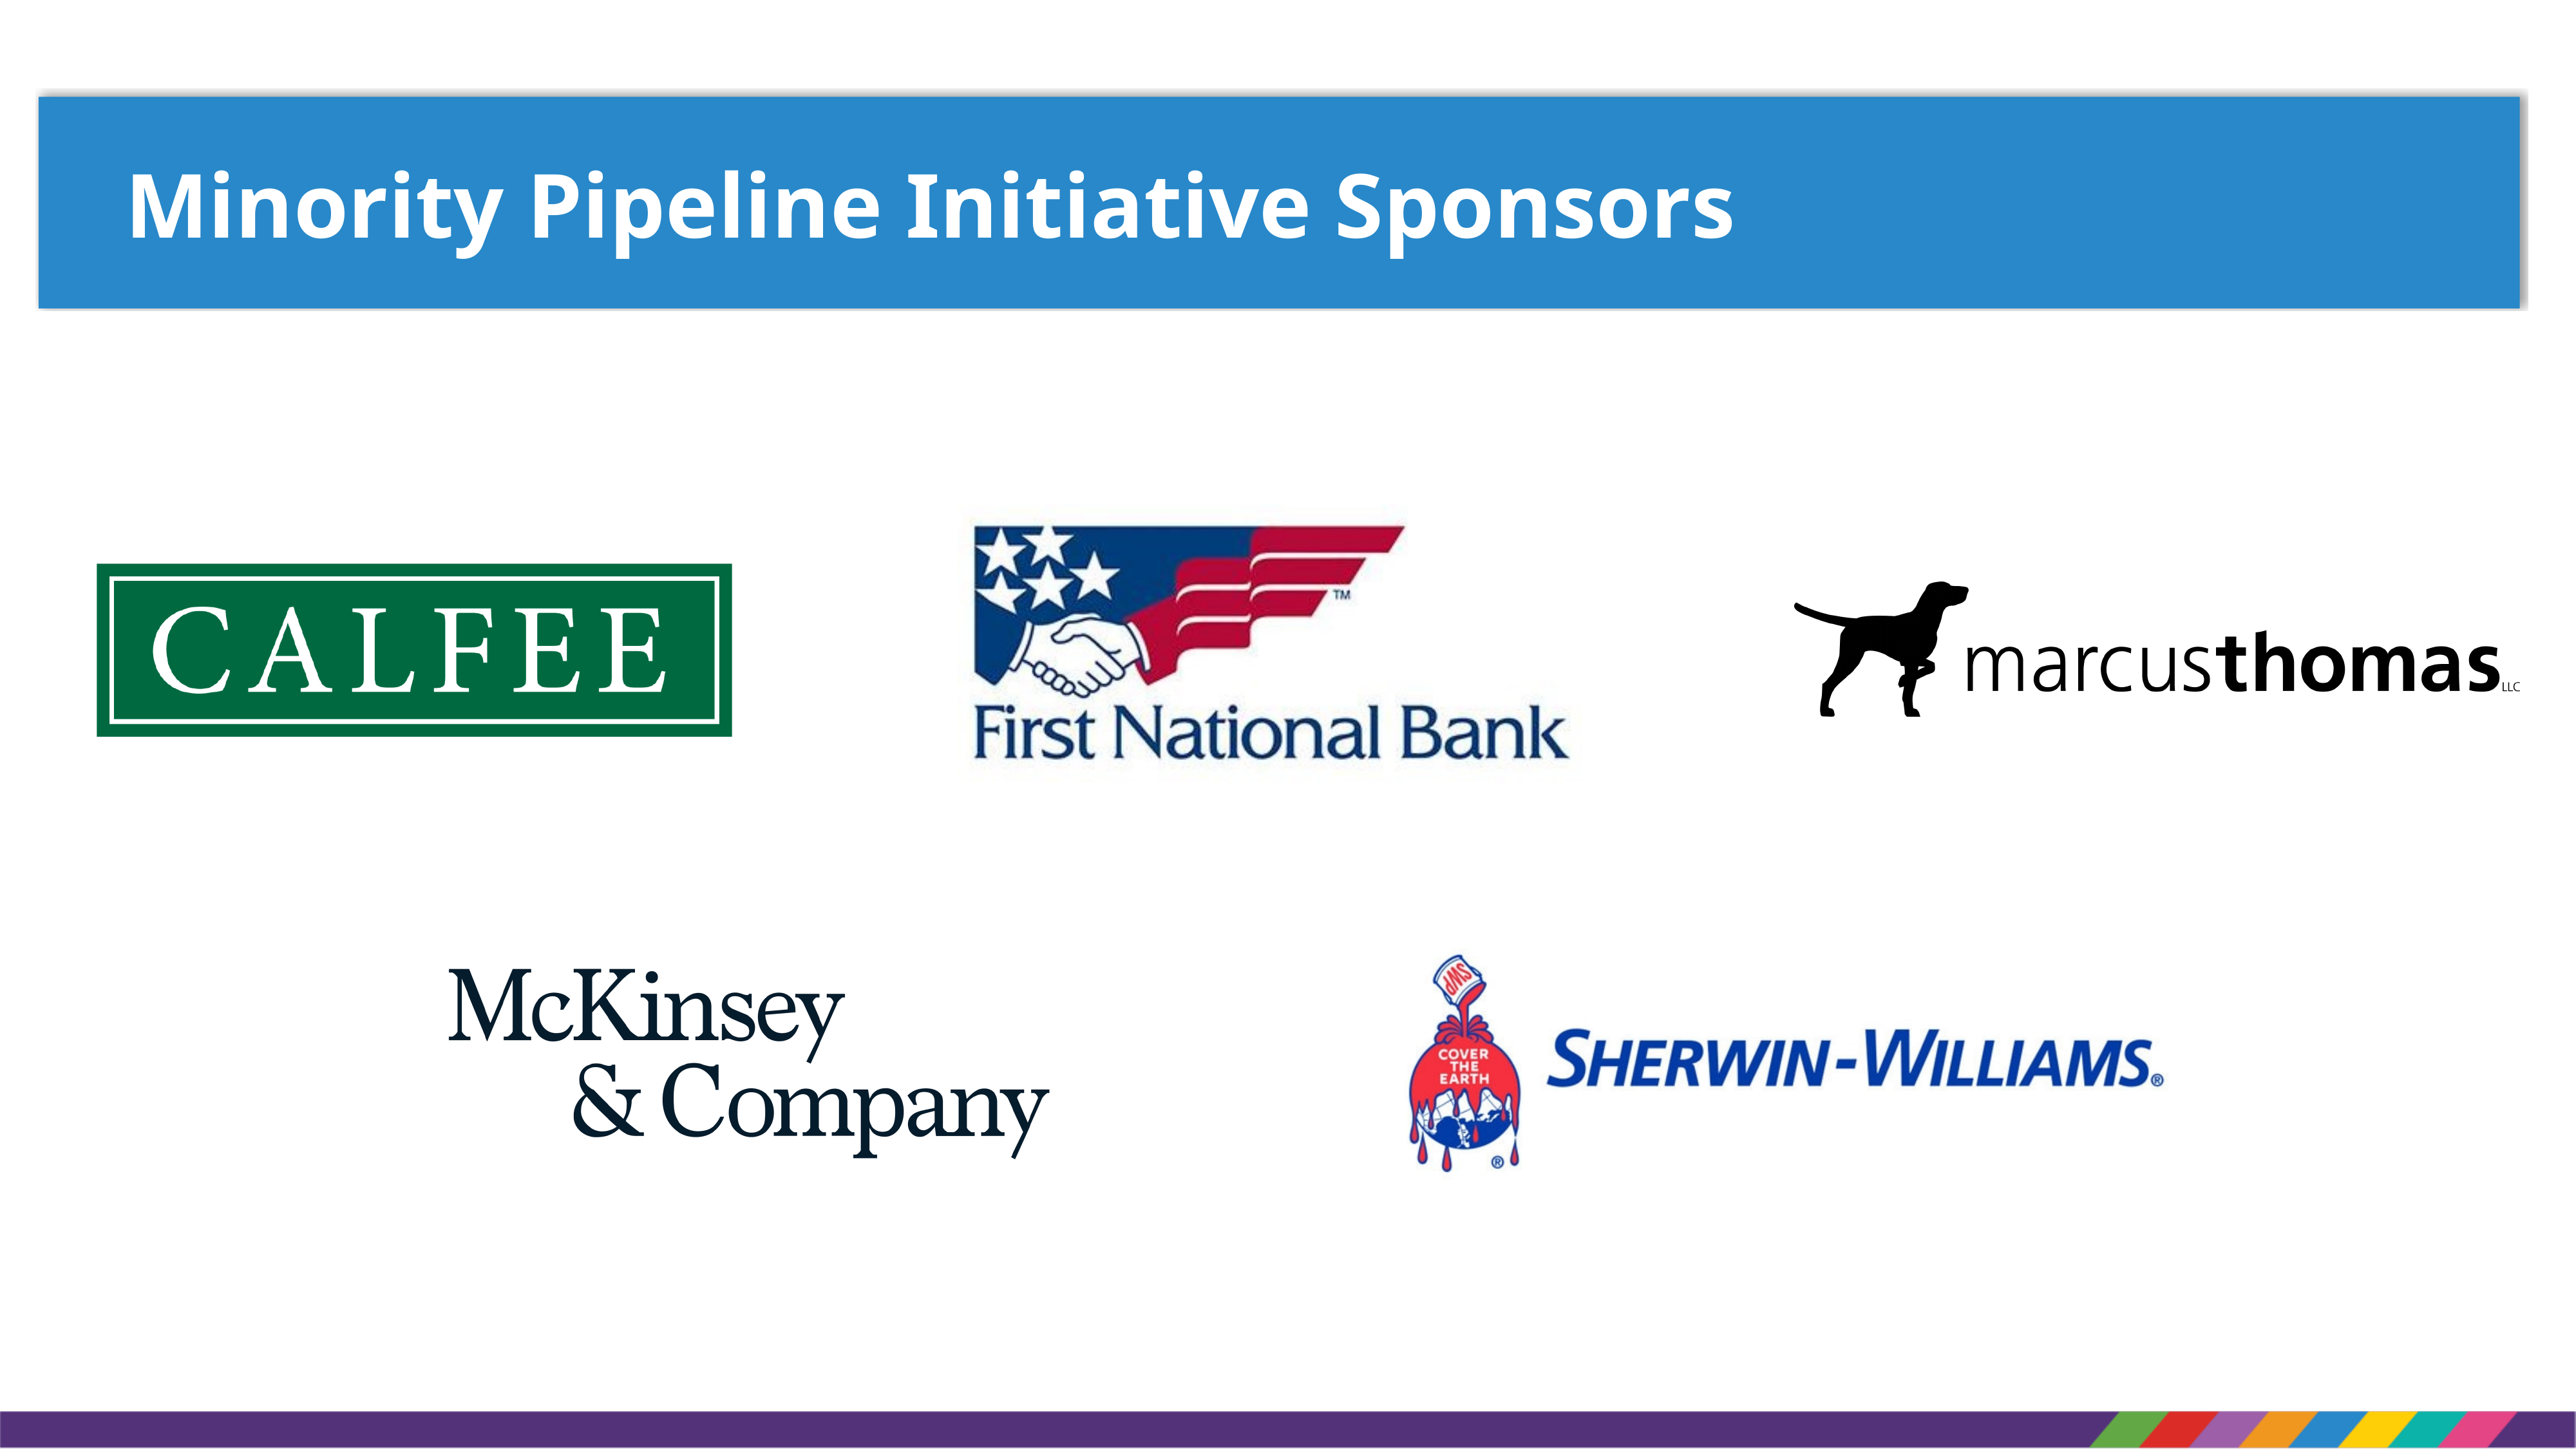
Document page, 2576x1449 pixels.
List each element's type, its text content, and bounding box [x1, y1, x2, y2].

picture [1371, 841, 2191, 1287]
picture [83, 477, 745, 822]
text_box Minority Pipeline Initiative Sponsors [38, 97, 2520, 308]
picture [432, 952, 1065, 1176]
picture [958, 504, 1582, 795]
picture [1794, 582, 2520, 717]
picture [0, 1411, 2576, 1448]
